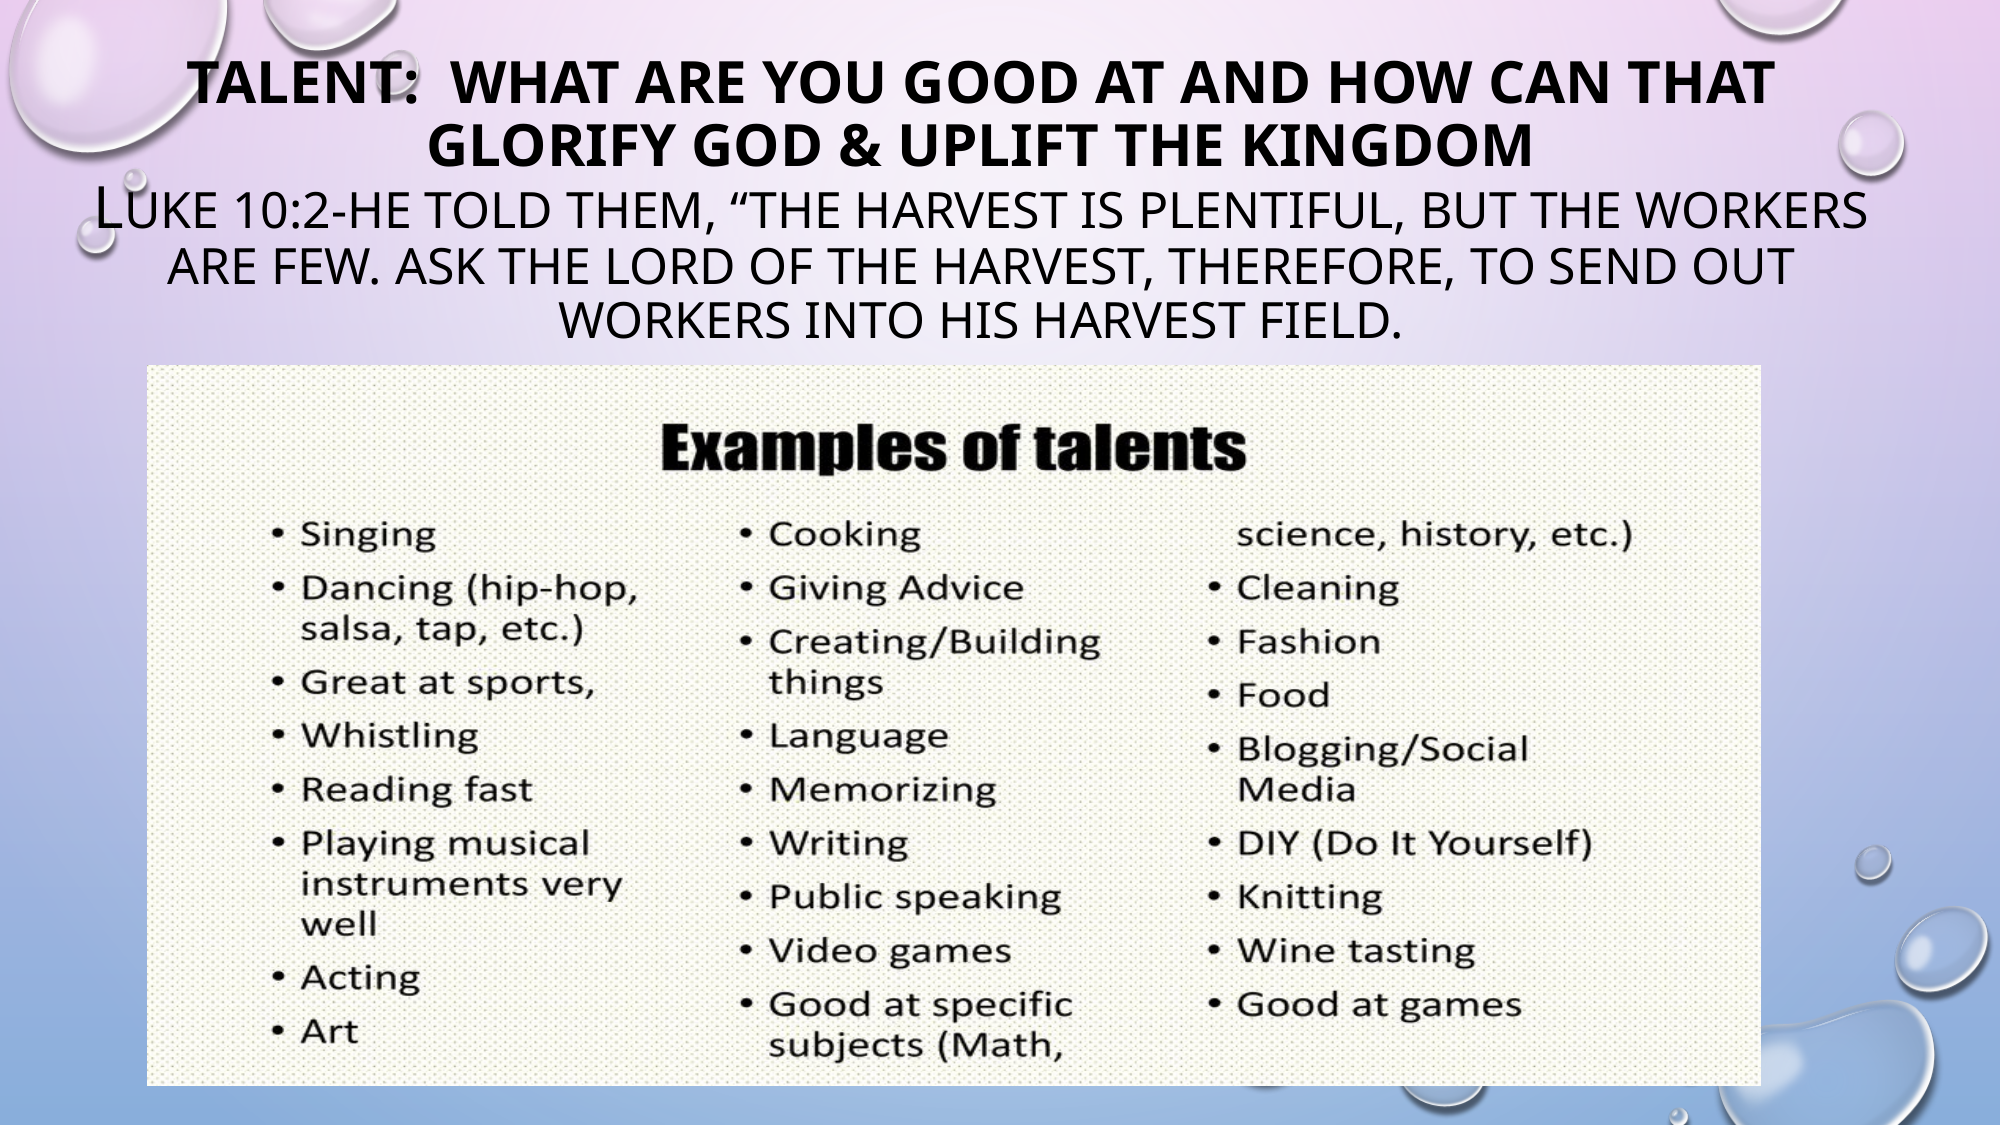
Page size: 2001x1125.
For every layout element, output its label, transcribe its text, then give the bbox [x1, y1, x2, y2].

picture [0, 0, 2000, 1125]
title Talent: what are you good at and how can that glorify god & uplift the kingdom Luke 10:2-He told them, “The harvest is plentiful, but the workers are few. Ask the Lord of the harvest, therefore, to send out workers into his harvest field. [45, 39, 1918, 364]
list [147, 365, 1761, 1086]
